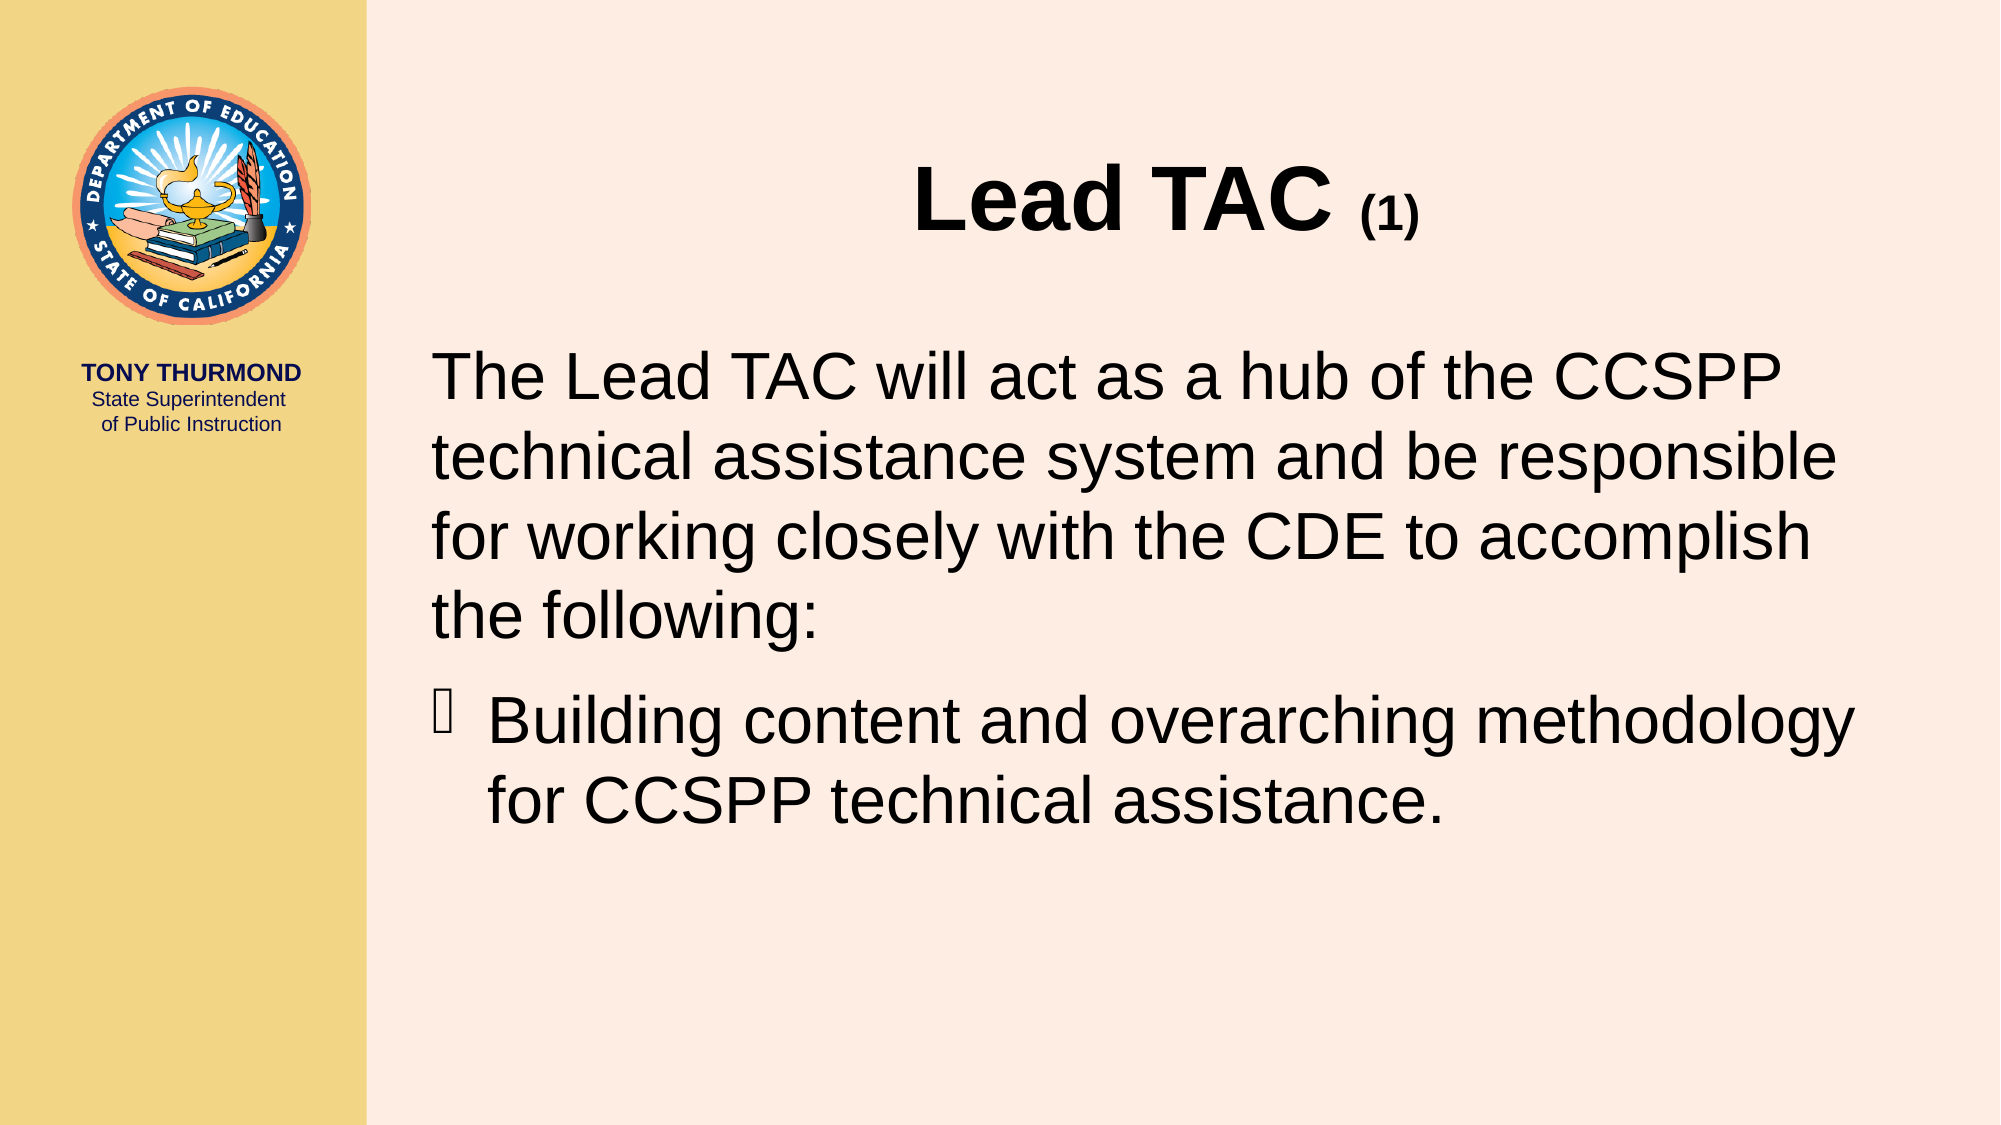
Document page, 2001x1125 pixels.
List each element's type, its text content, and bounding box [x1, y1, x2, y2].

list The Lead TAC will act as a hub of the CCSPP technical assistance system and be responsible for working closely with the CDE to accomplish the following: Building content and overarching methodology for CCSPP technical assistance. [416, 324, 1917, 1000]
title Lead TAC (1) [416, 99, 1917, 288]
picture [72, 86, 311, 325]
